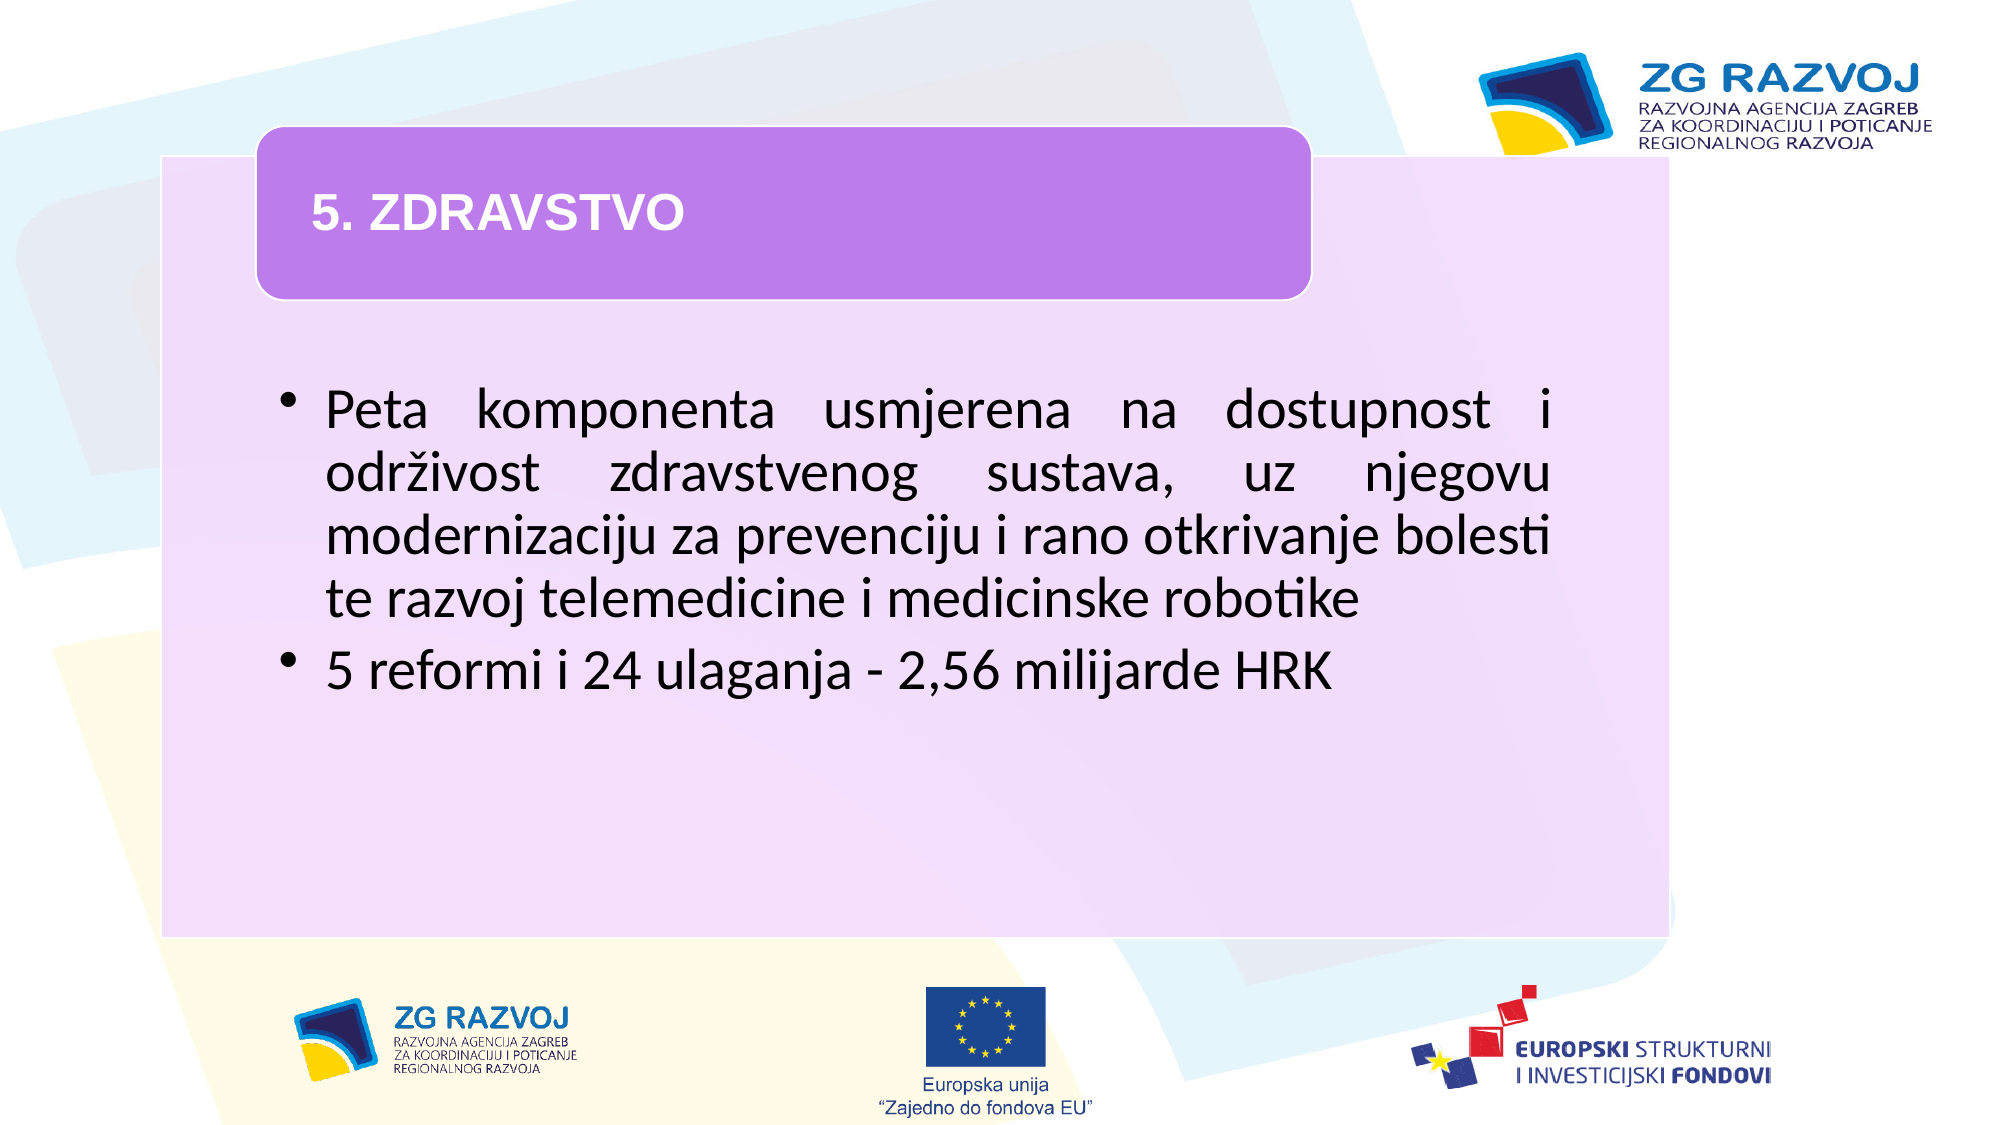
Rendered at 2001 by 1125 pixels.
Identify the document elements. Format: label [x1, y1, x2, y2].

picture [0, 0, 2001, 1125]
list [161, 89, 1671, 939]
